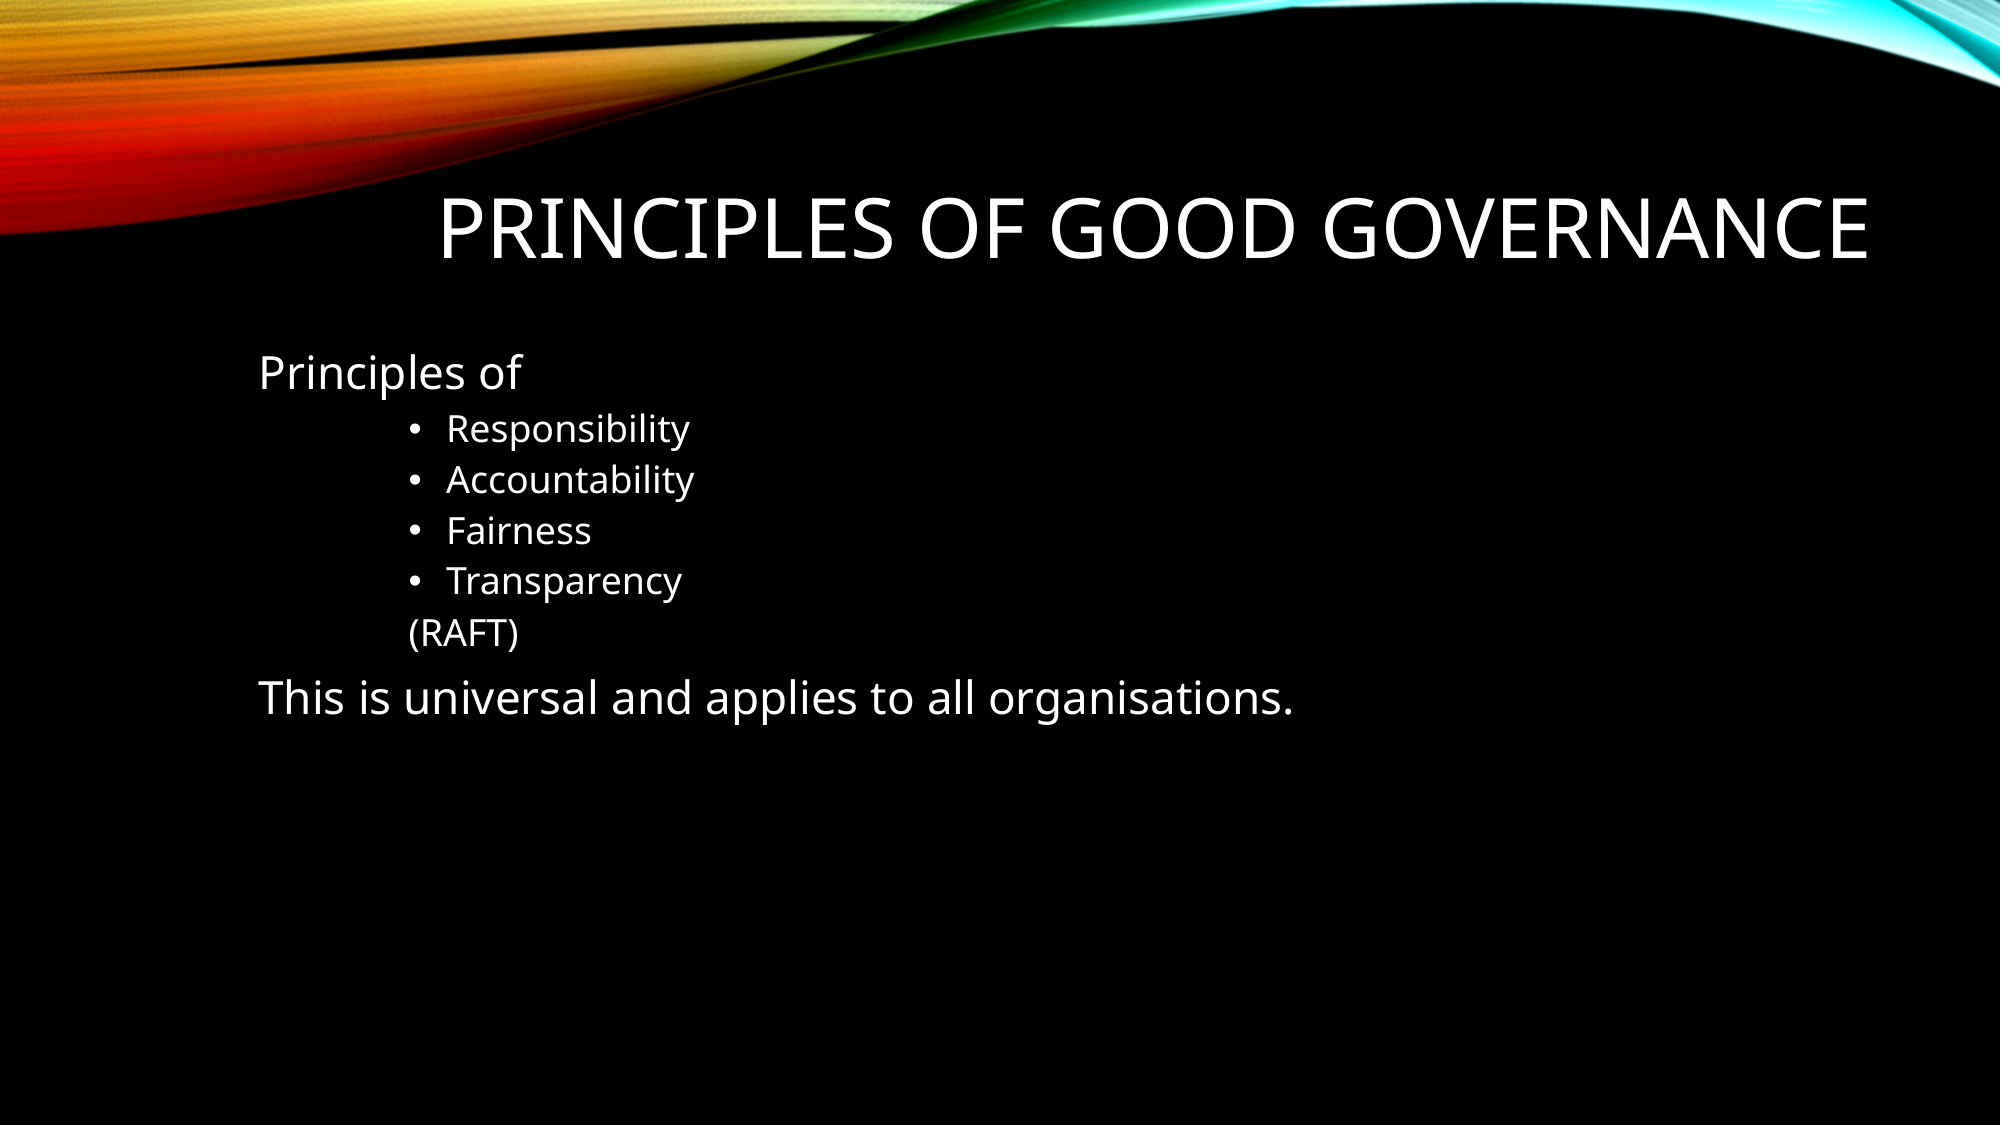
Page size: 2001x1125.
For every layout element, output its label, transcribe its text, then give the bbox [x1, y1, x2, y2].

title Principles of Good Governance [300, 125, 1888, 338]
picture [0, 0, 2000, 237]
list Principles of Responsibility Accountability Fairness Transparency (RAFT) This is universal and applies to all organisations. [243, 342, 1887, 950]
